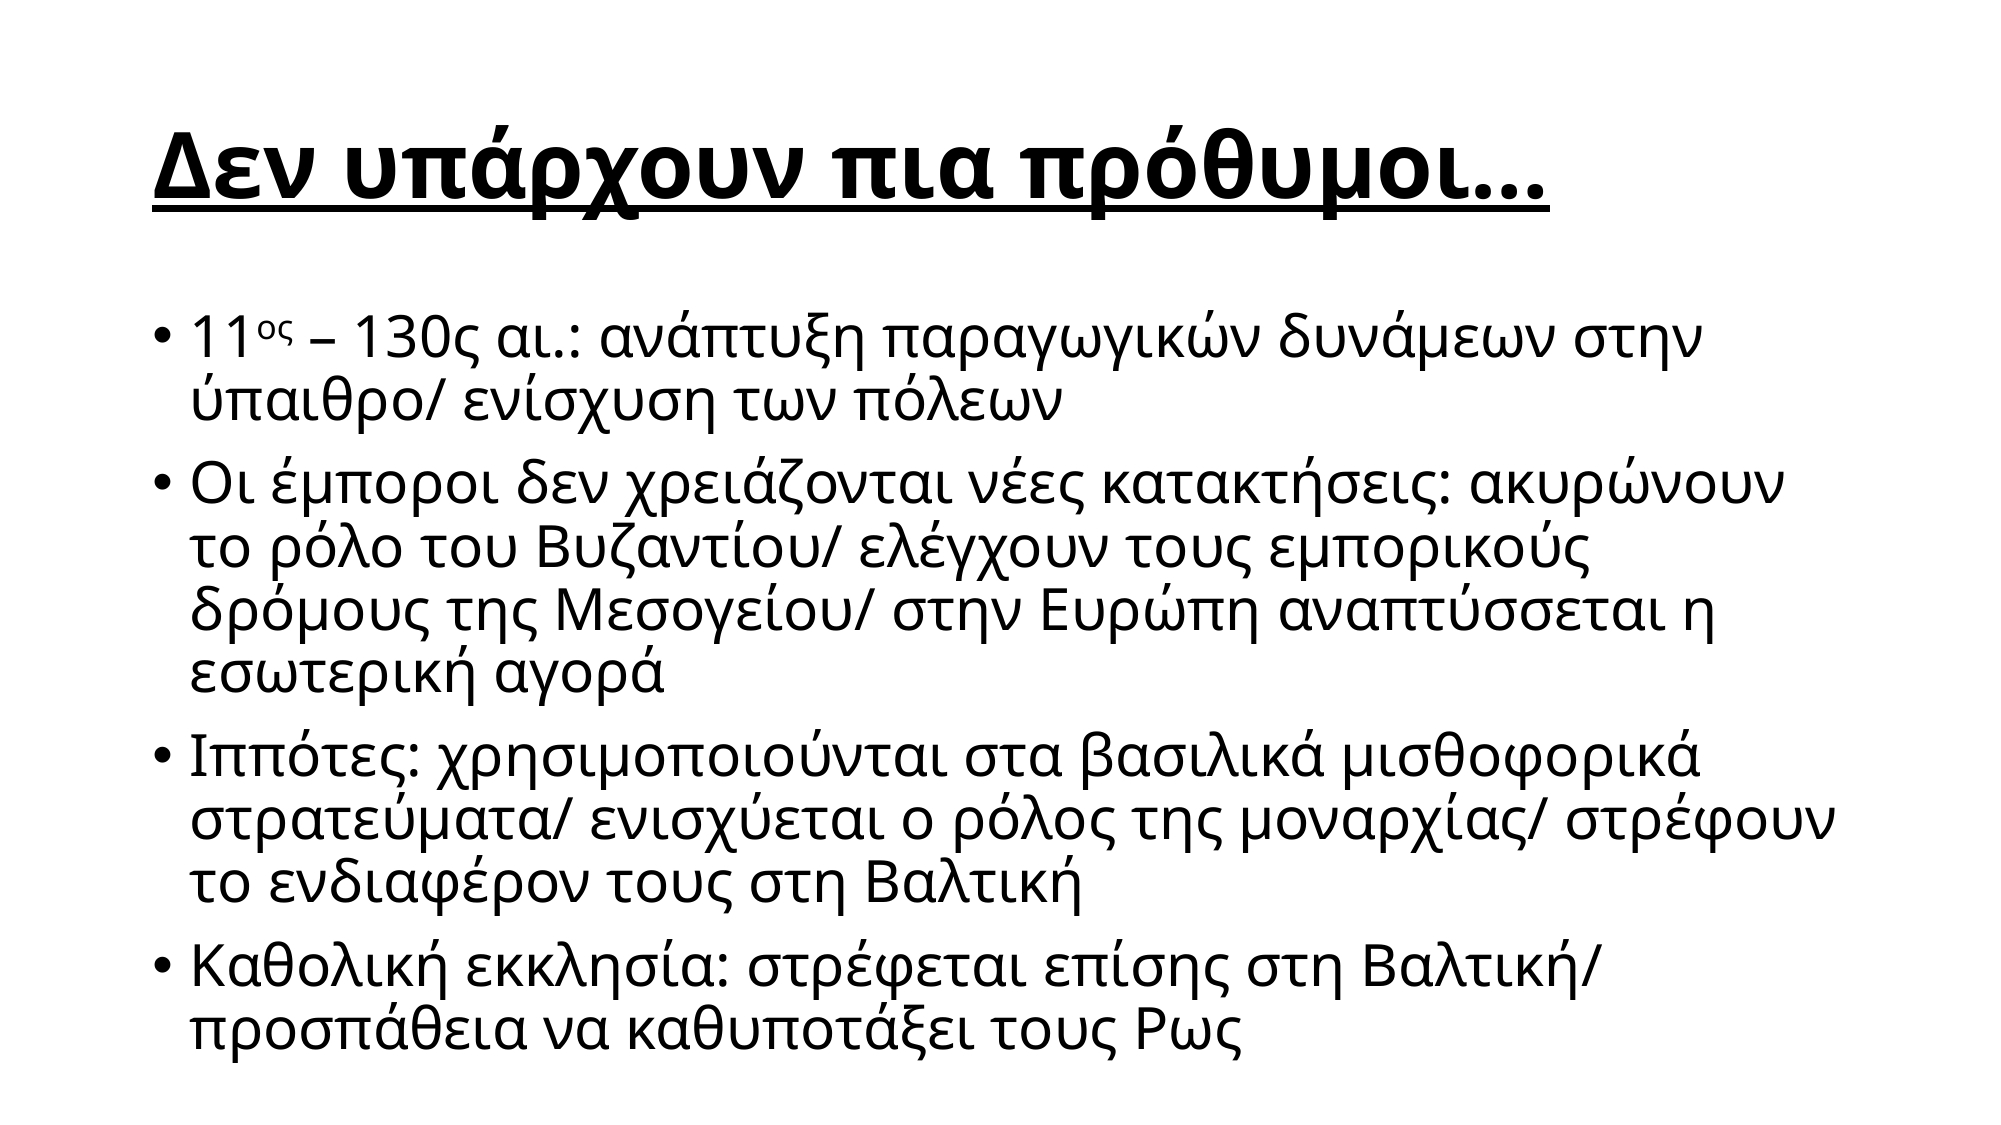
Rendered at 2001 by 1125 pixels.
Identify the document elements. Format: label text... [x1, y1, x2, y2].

title Δεν υπάρχουν πια πρόθυμοι… [137, 59, 1863, 278]
list 11ος – 130ς αι.: ανάπτυξη παραγωγικών δυνάμεων στην ύπαιθρο/ ενίσχυση των πόλεων Οι έμποροι δεν χρειάζονται νέες κατακτήσεις: ακυρώνουν το ρόλο του Βυζαντίου/ ελέγχουν τους εμπορικούς δρόμους της Μεσογείου/ στην Ευρώπη αναπτύσσεται η εσωτερική αγορά Ιππότες: χρησιμοποιούνται στα βασιλικά μισθοφορικά στρατεύματα/ ενισχύεται ο ρόλος της μοναρχίας/ στρέφουν το ενδιαφέρον τους στη Βαλτική Καθολική εκκλησία: στρέφεται επίσης στη Βαλτική/ προσπάθεια να καθυποτάξει τους Ρως [137, 299, 1863, 1014]
